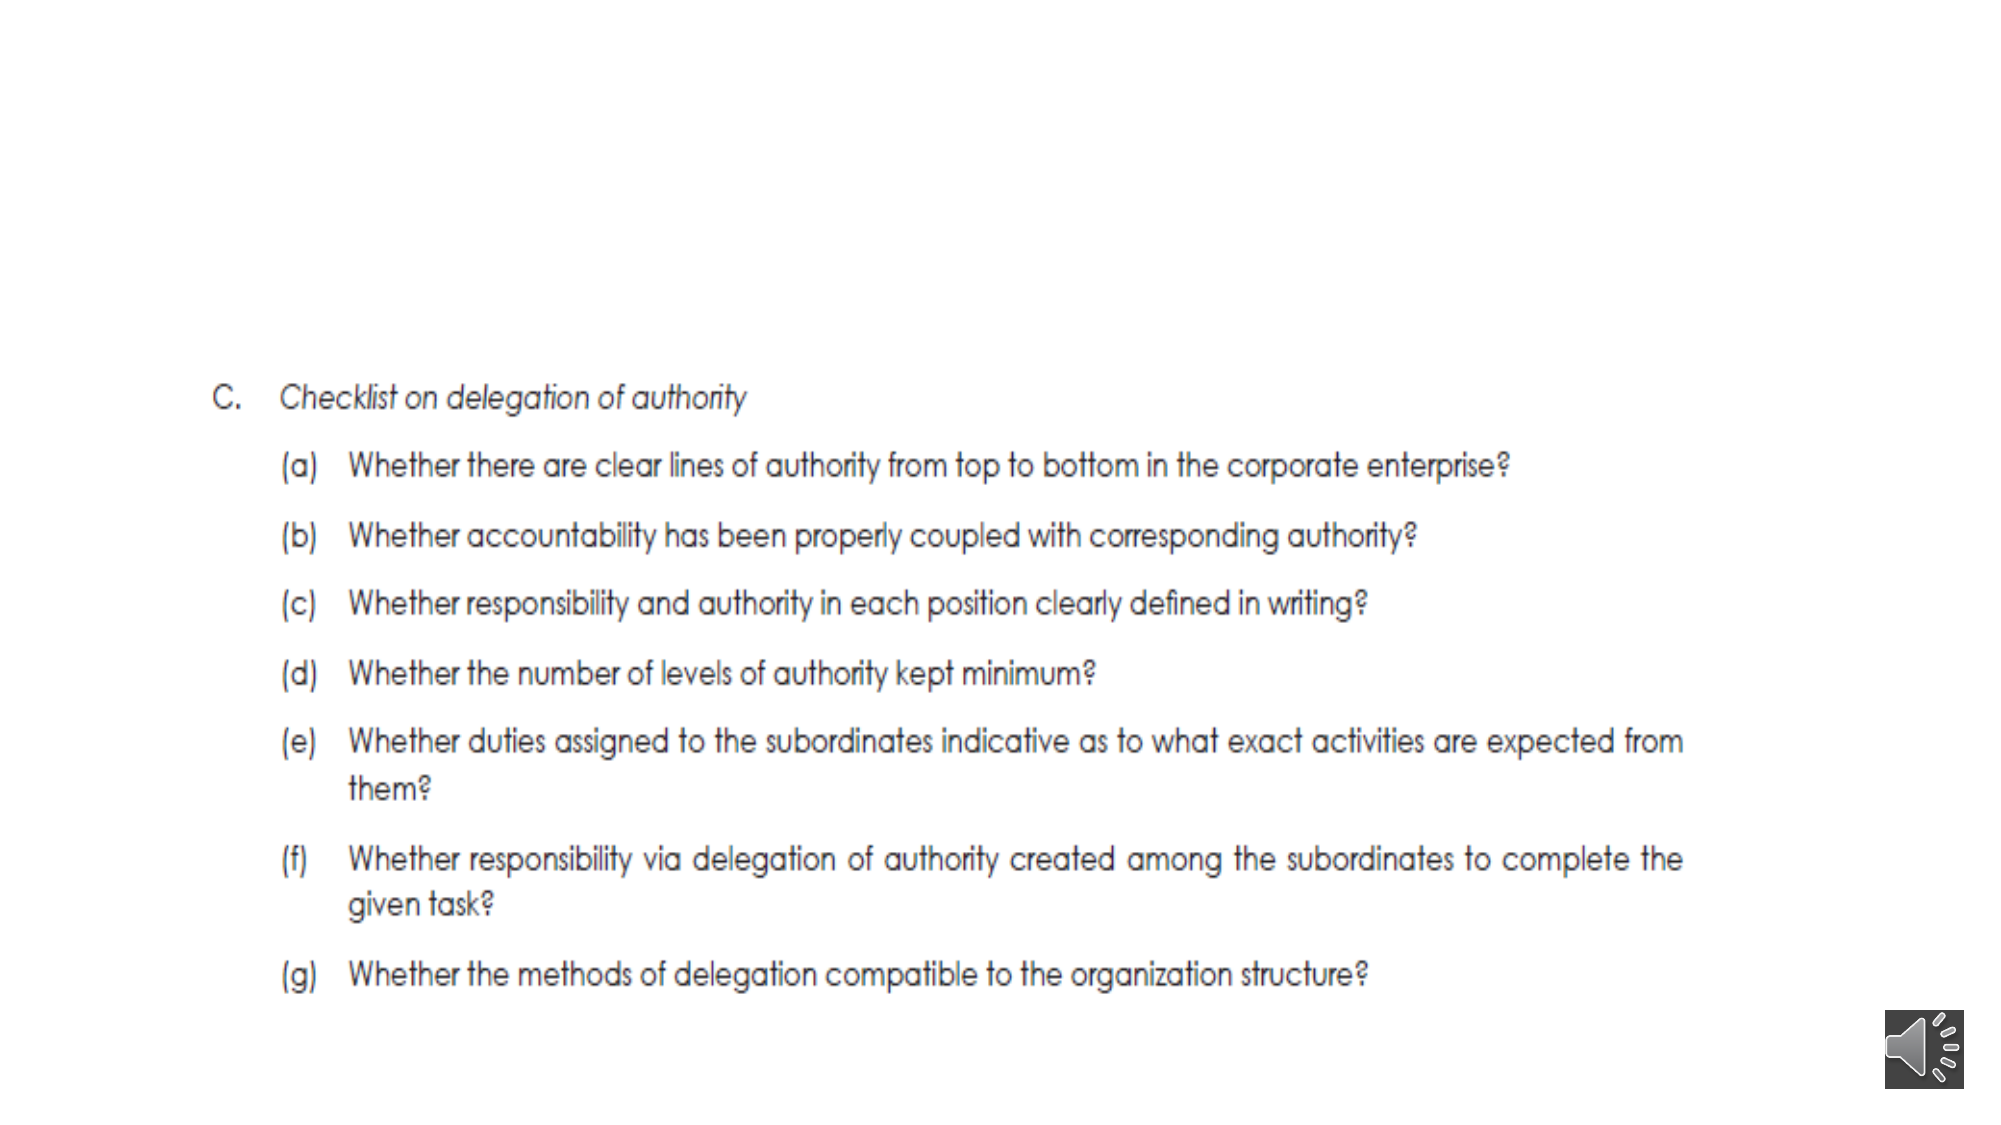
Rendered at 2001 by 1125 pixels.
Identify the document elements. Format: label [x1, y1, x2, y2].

picture [137, 357, 1812, 1014]
picture [1884, 1009, 1965, 1090]
